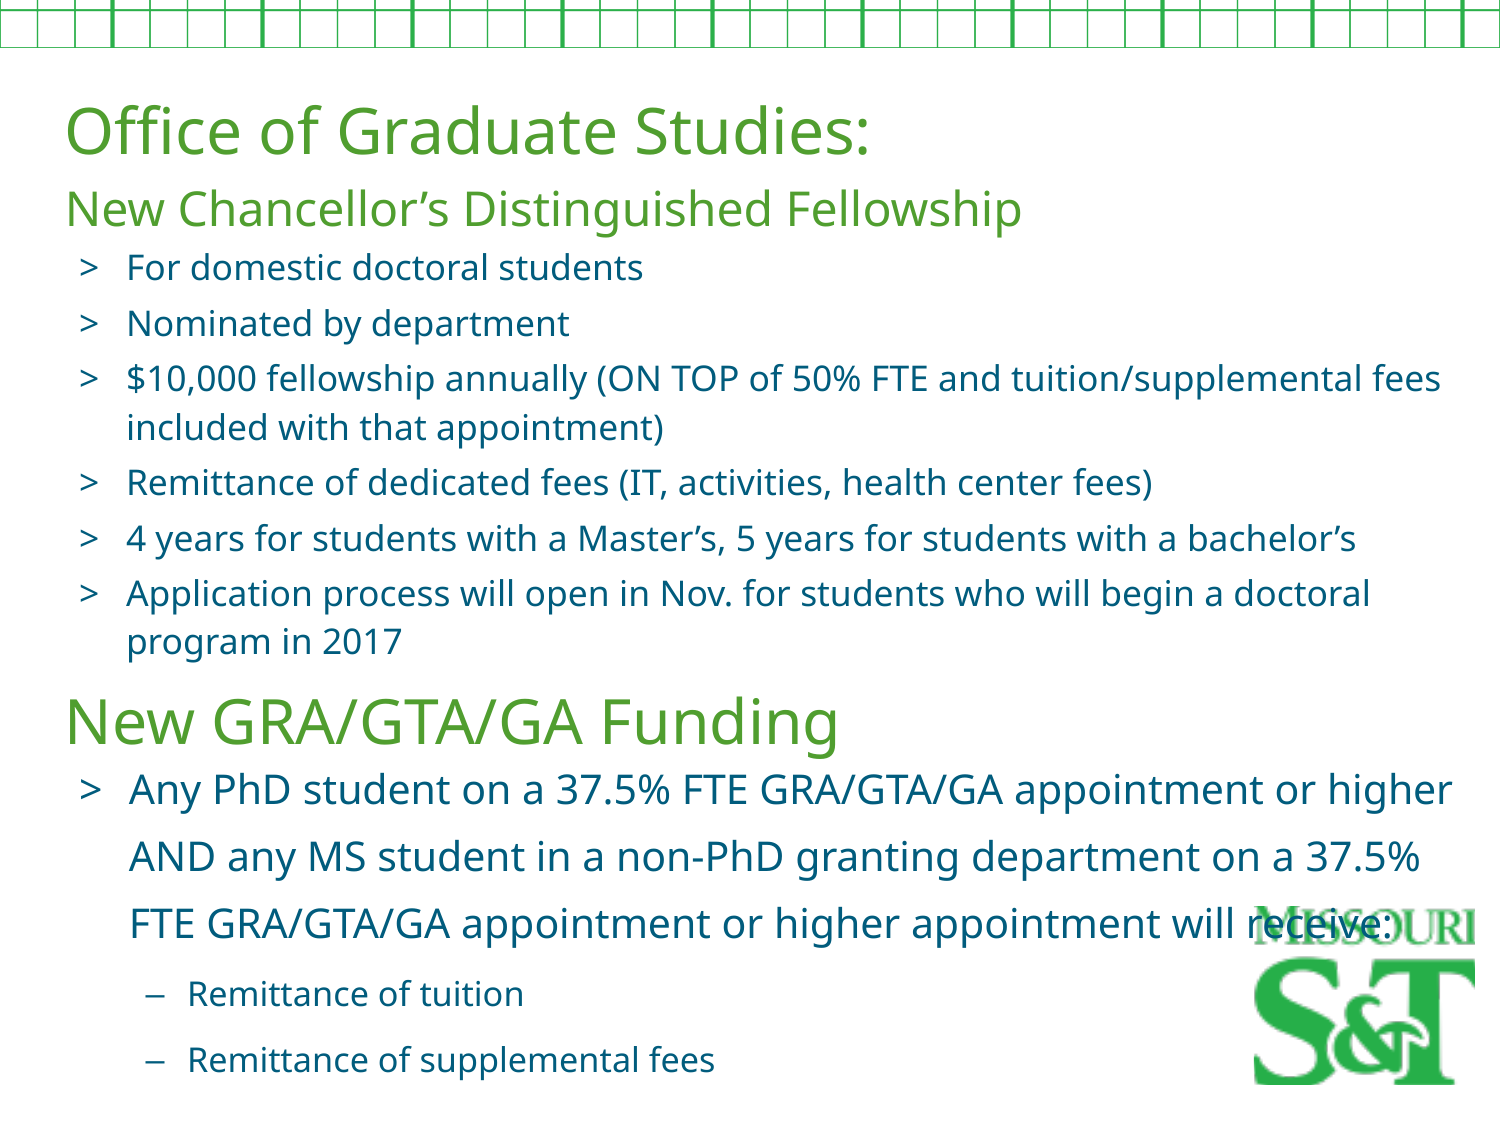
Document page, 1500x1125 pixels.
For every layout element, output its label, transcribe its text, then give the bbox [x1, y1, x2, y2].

list For domestic doctoral students Nominated by department $10,000 fellowship annually (ON TOP of 50% FTE and tuition/supplemental fees included with that appointment) Remittance of dedicated fees (IT, activities, health center fees) 4 years for students with a Master’s, 5 years for students with a bachelor’s Application process will open in Nov. for students who will begin a doctoral program in 2017 [64, 235, 1478, 677]
list Office of Graduate Studies: New Chancellor’s Distinguished Fellowship [49, 84, 1393, 247]
text_box New GRA/GTA/GA Funding [49, 676, 1393, 840]
text_box Any PhD student on a 37.5% FTE GRA/GTA/GA appointment or higher AND any MS student in a non-PhD granting department on a 37.5% FTE GRA/GTA/GA appointment or higher appointment will receive: Remittance of tuition Remittance of supplemental fees [64, 742, 1478, 1102]
picture [0, 0, 1500, 48]
